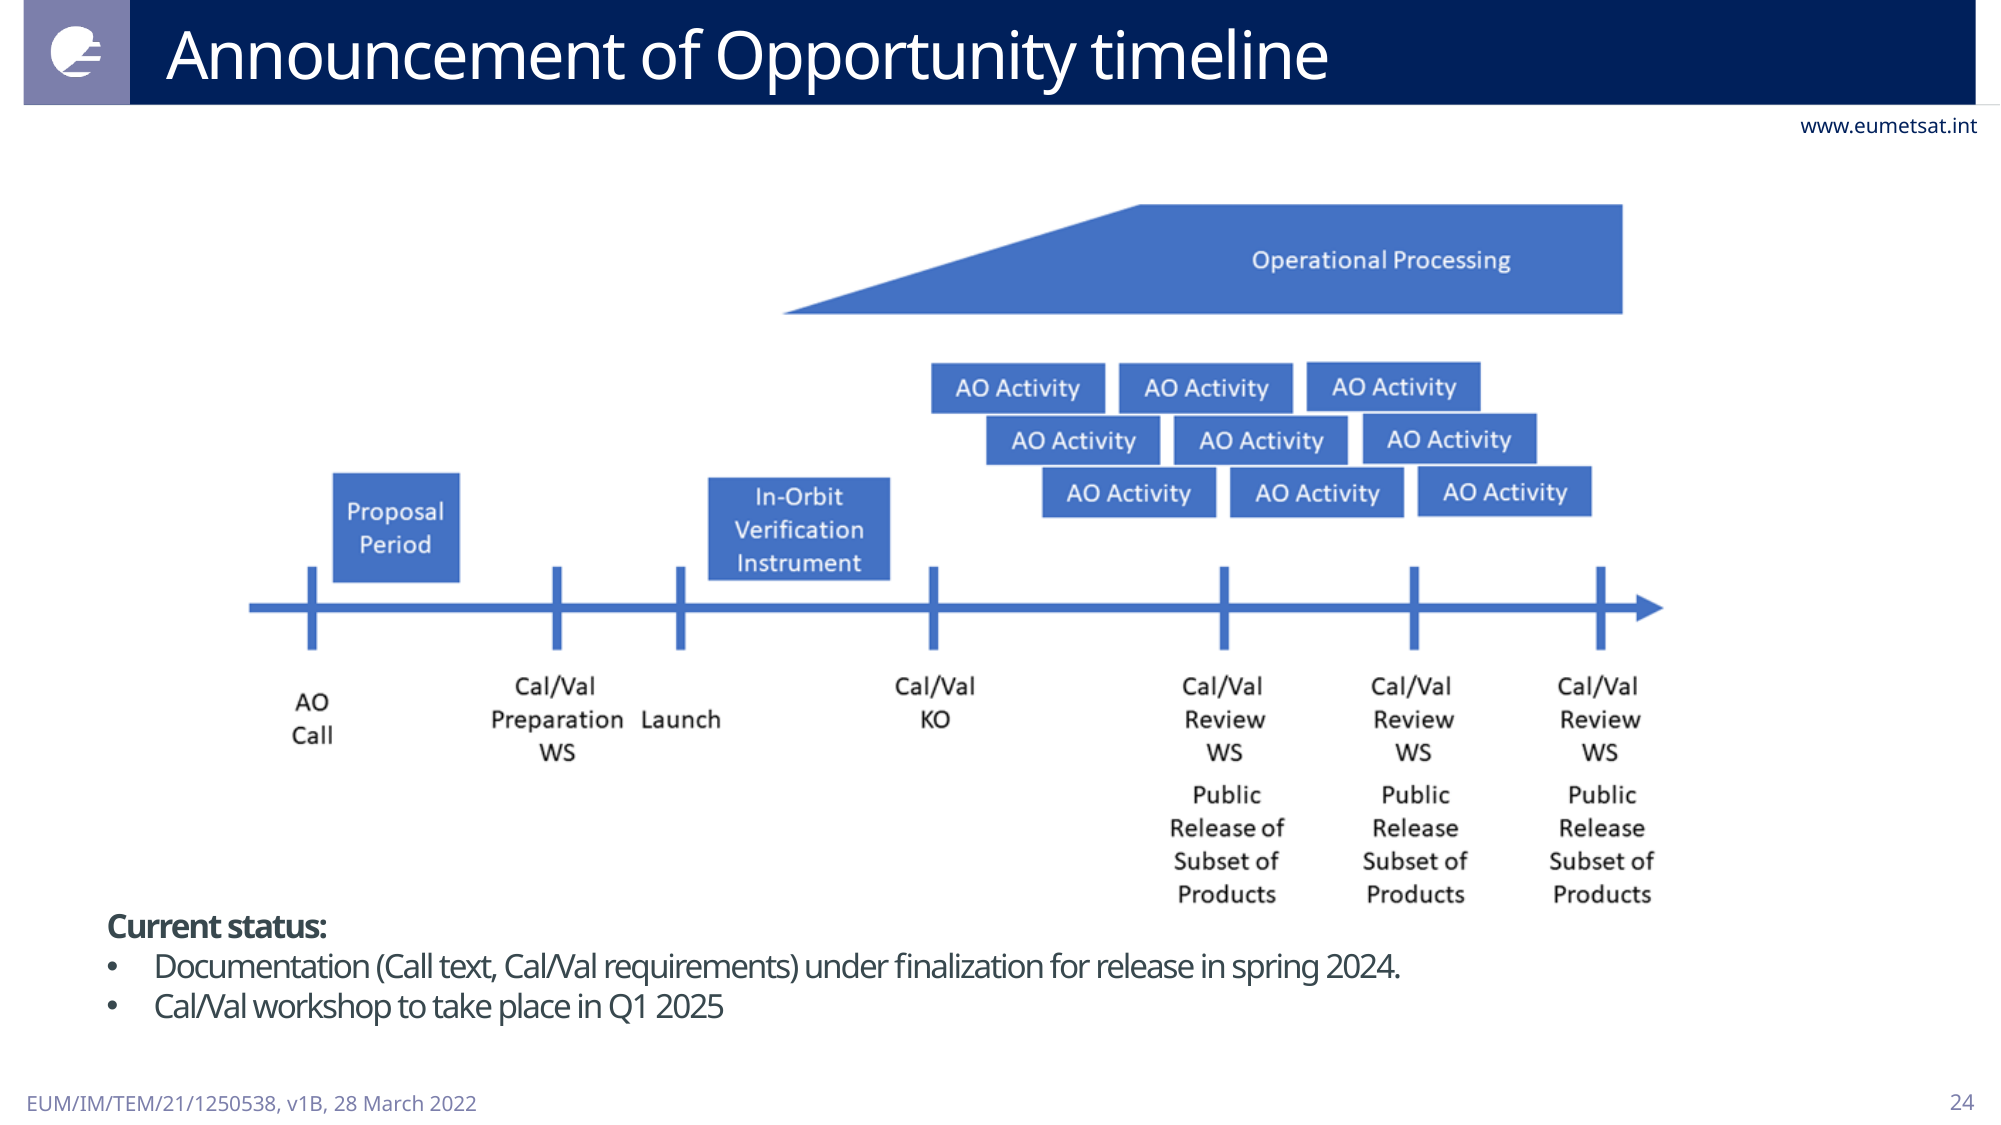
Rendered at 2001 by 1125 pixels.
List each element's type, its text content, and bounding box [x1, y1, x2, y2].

title Announcement of Opportunity timeline [129, 0, 2000, 106]
picture [34, 13, 114, 93]
text_box Current status: Documentation (Call text, Cal/Val requirements) under finalization for release in spring 2024. Cal/Val workshop to take place in Q1 2025 [91, 898, 1418, 1073]
picture [230, 152, 1695, 976]
